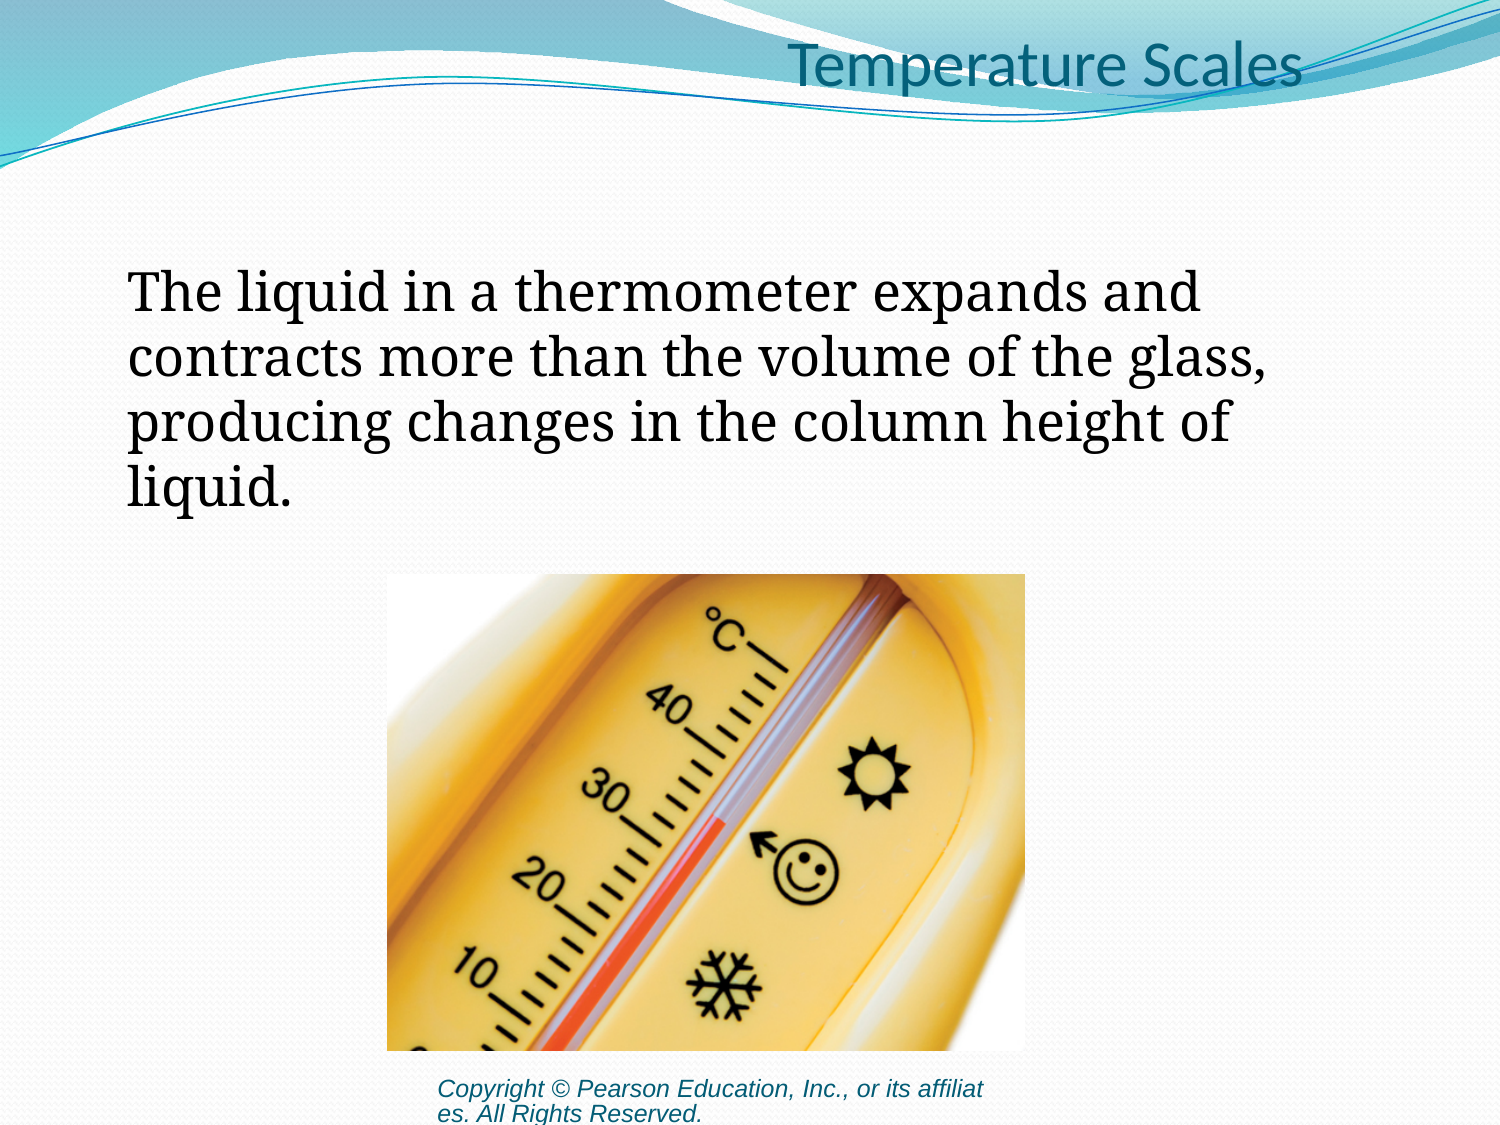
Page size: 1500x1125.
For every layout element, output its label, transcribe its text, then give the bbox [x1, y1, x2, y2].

footer Copyright © Pearson Education, Inc., or its affiliates. All Rights Reserved. [437, 1061, 988, 1103]
picture [387, 574, 1026, 1051]
list The liquid in a thermometer expands and contracts more than the volume of the glass, producing changes in the column height of liquid. [112, 249, 1388, 925]
text_box 10 g [1026, 577, 1032, 925]
title Temperature Scales [787, 12, 1500, 100]
text_box 10 g [381, 577, 387, 925]
